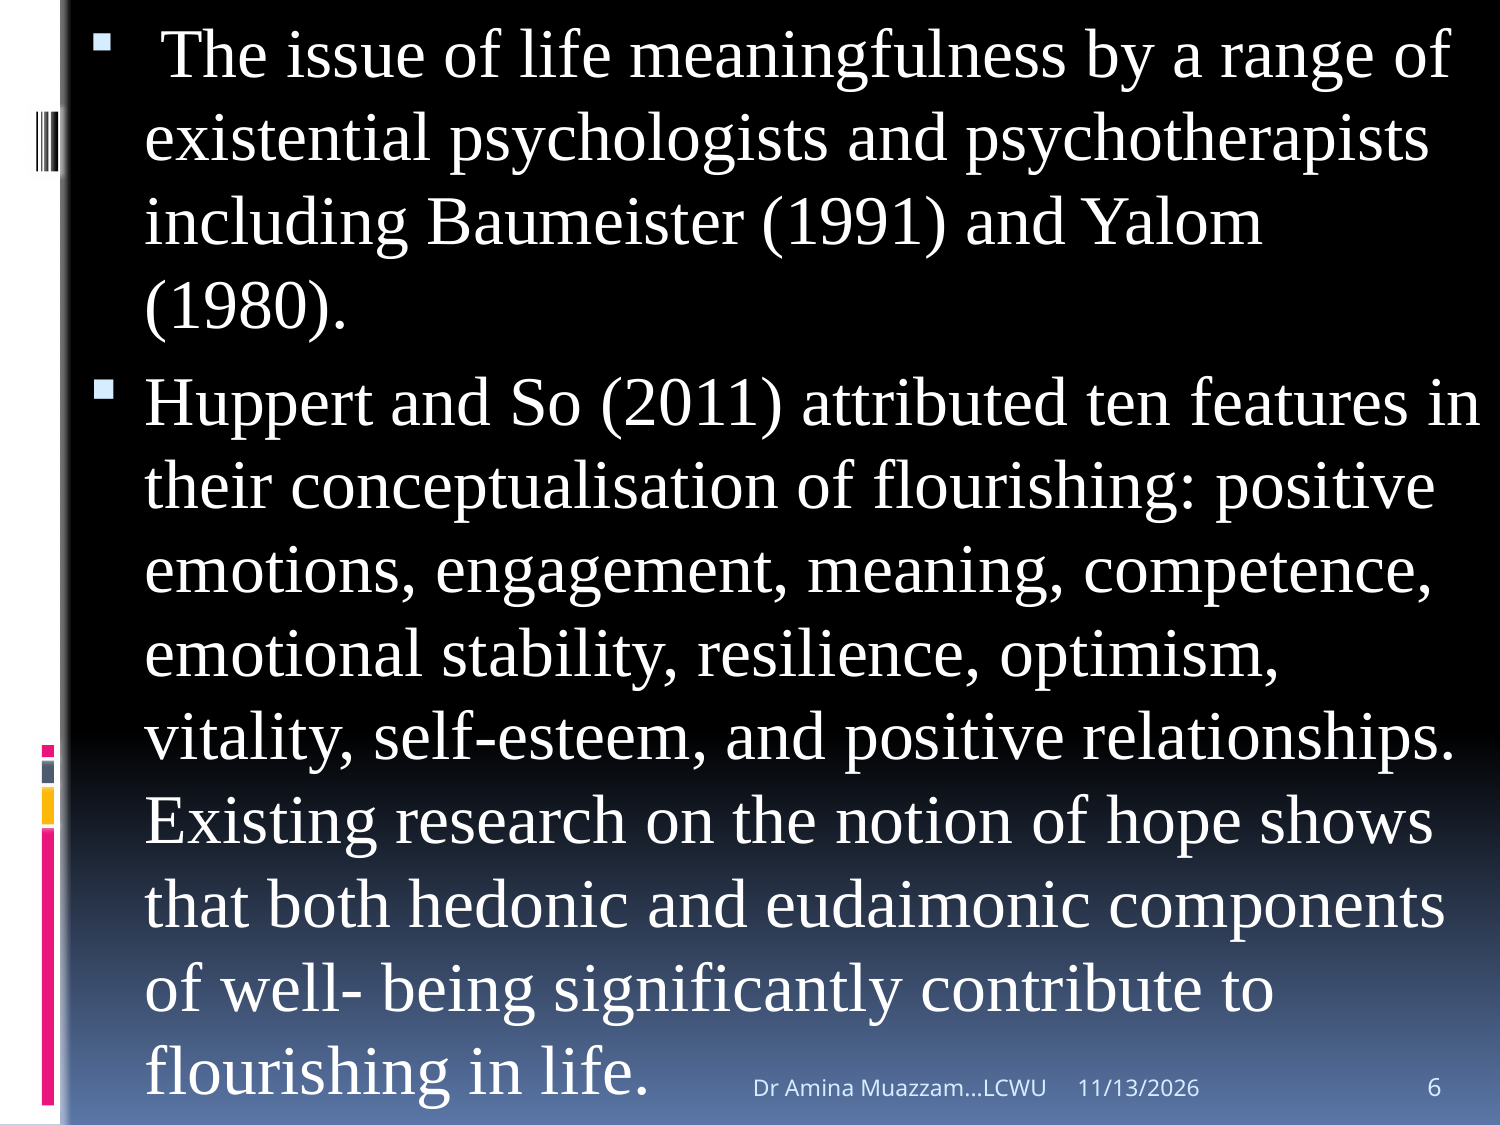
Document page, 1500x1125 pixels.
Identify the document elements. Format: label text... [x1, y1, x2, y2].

slide_number 6 [1412, 1052, 1488, 1113]
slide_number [1063, 1052, 1412, 1113]
footer Dr Amina Muazzam...LCWU [150, 1052, 1063, 1113]
list The issue of life meaningfulness by a range of existential psychologists and psychotherapists including Baumeister (1991) and Yalom (1980). Huppert and So (2011) attributed ten features in their conceptualisation of flourishing: positive emotions, engagement, meaning, competence, emotional stability, resilience, optimism, vitality, self-esteem, and positive relationships. Existing research on the notion of hope shows that both hedonic and eudaimonic components of well- being significantly contribute to flourishing in life. [62, 0, 1500, 1125]
